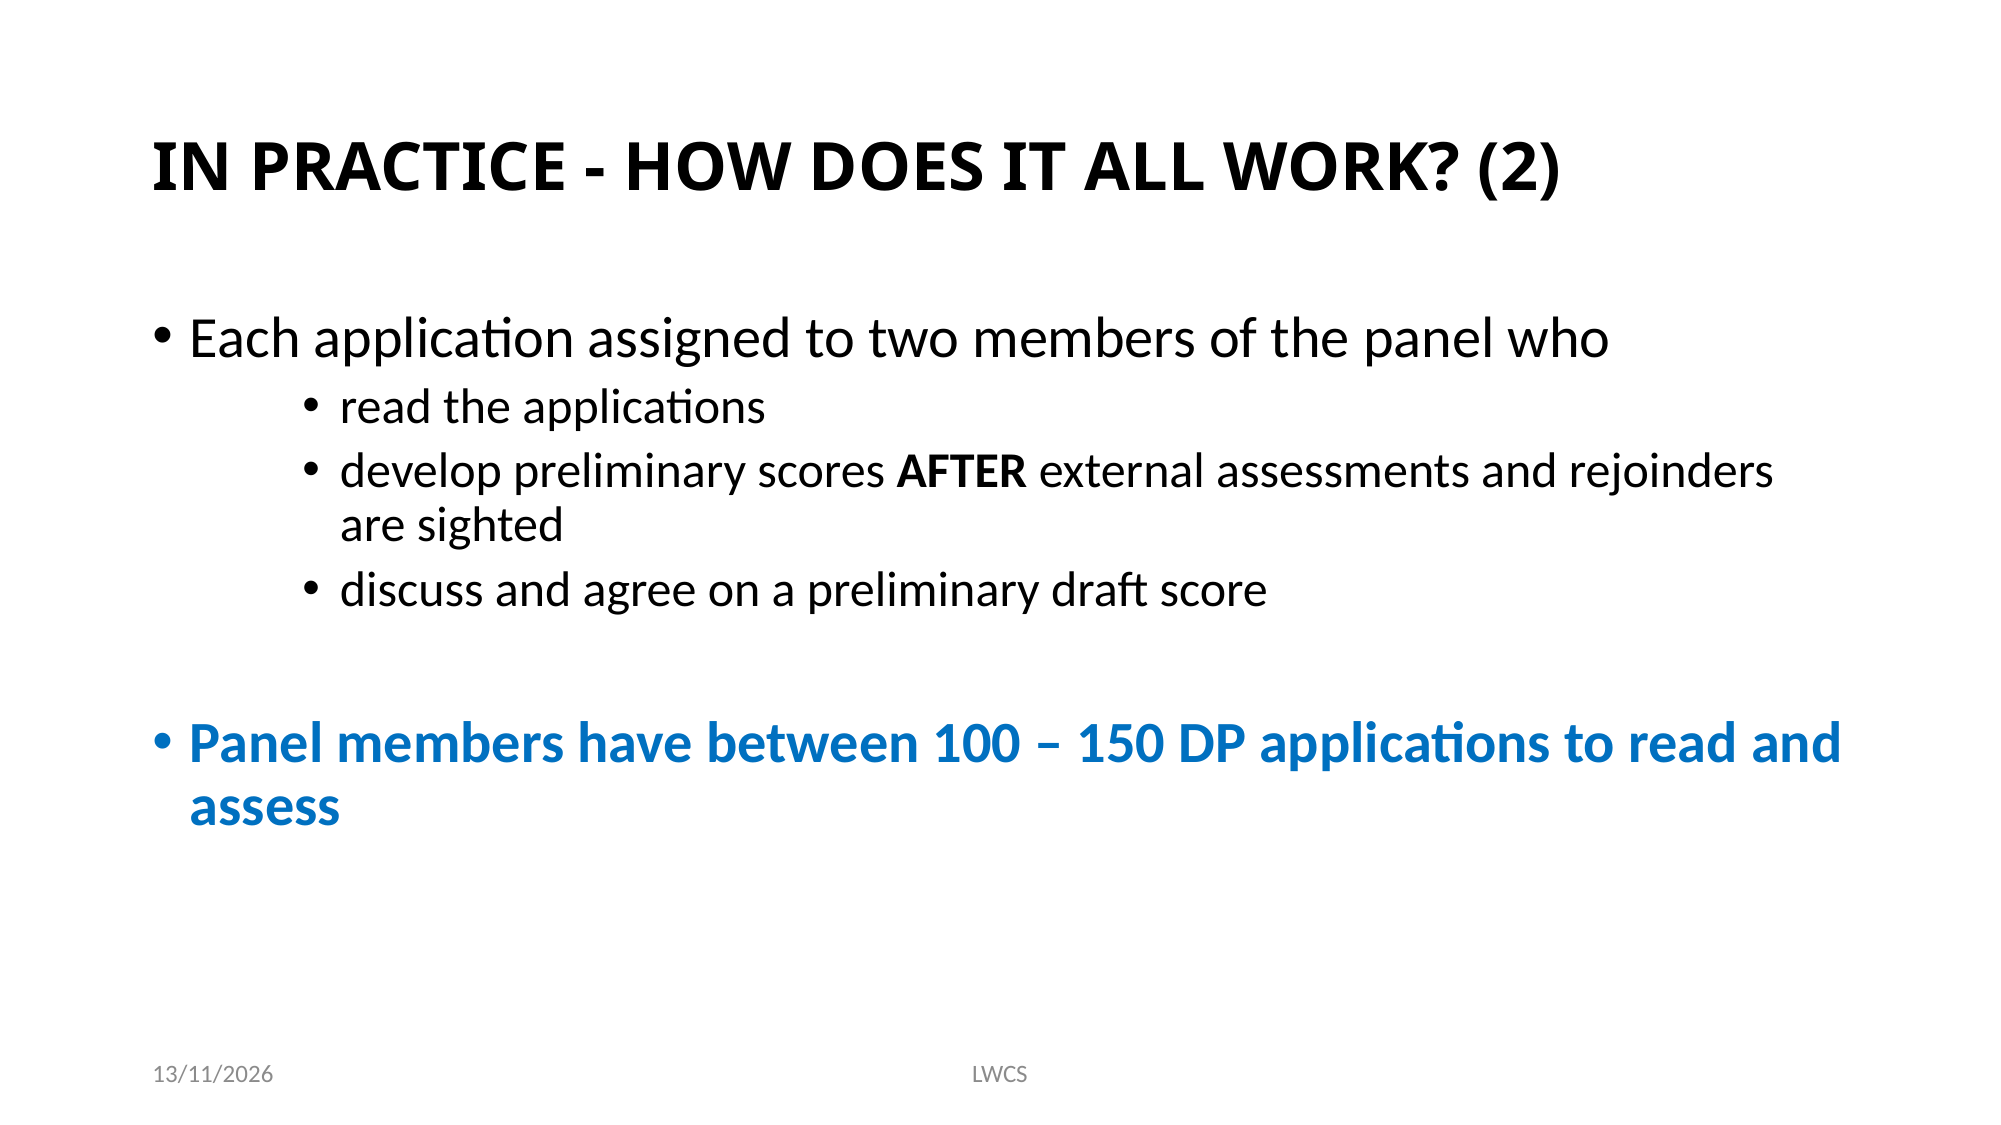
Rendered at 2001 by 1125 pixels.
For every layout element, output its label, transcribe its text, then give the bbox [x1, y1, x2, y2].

title IN PRACTICE - HOW DOES IT ALL WORK? (2) [137, 59, 1863, 278]
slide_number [137, 1042, 588, 1103]
list Each application assigned to two members of the panel who read the applications develop preliminary scores AFTER external assessments and rejoinders are sighted discuss and agree on a preliminary draft score Panel members have between 100 – 150 DP applications to read and assess [137, 299, 1863, 1014]
footer LWCS [662, 1042, 1338, 1103]
